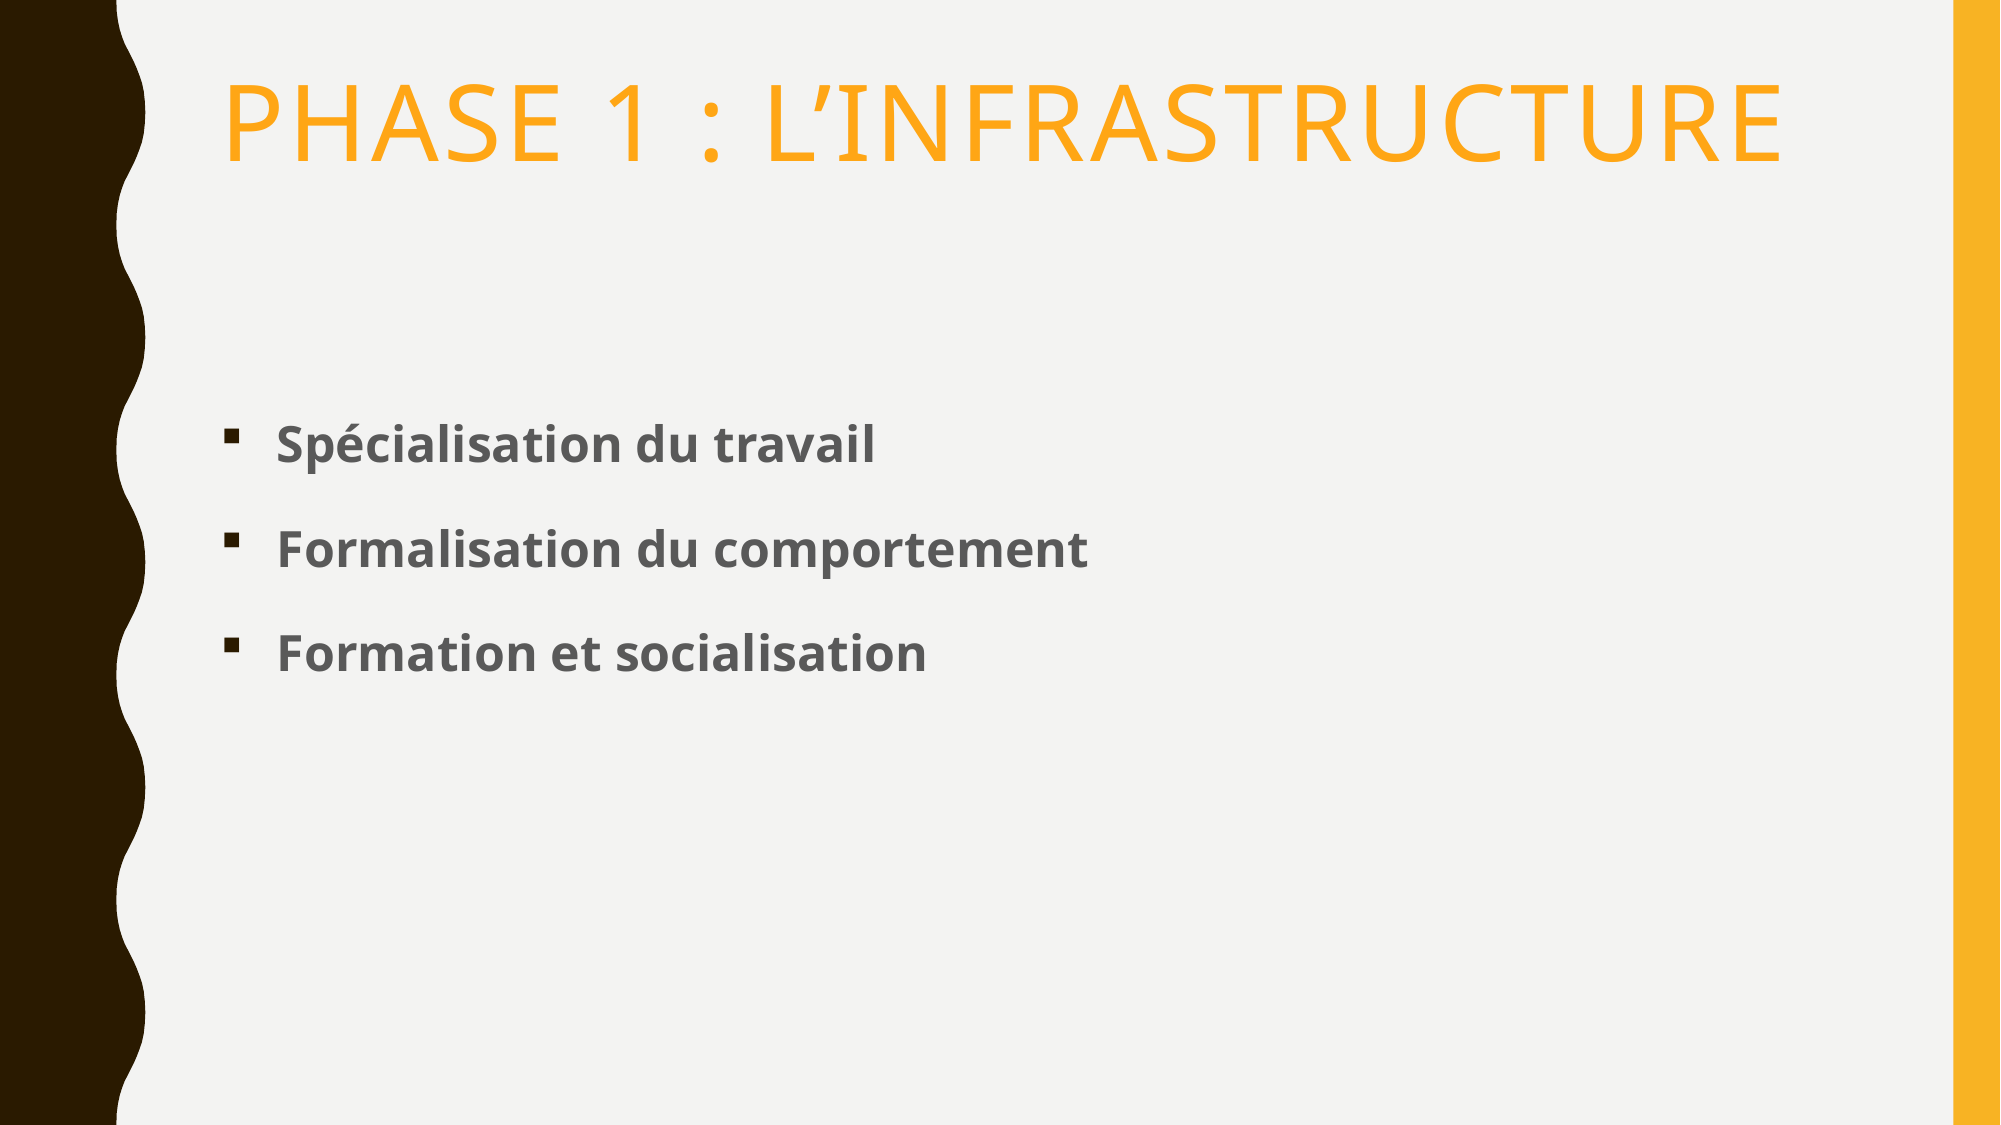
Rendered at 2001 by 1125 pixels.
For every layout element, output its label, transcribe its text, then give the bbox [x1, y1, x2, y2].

list Spécialisation du travail Formalisation du comportement Formation et socialisation [205, 375, 1875, 965]
title Phase 1 : L’infrastructure [205, 62, 1875, 308]
